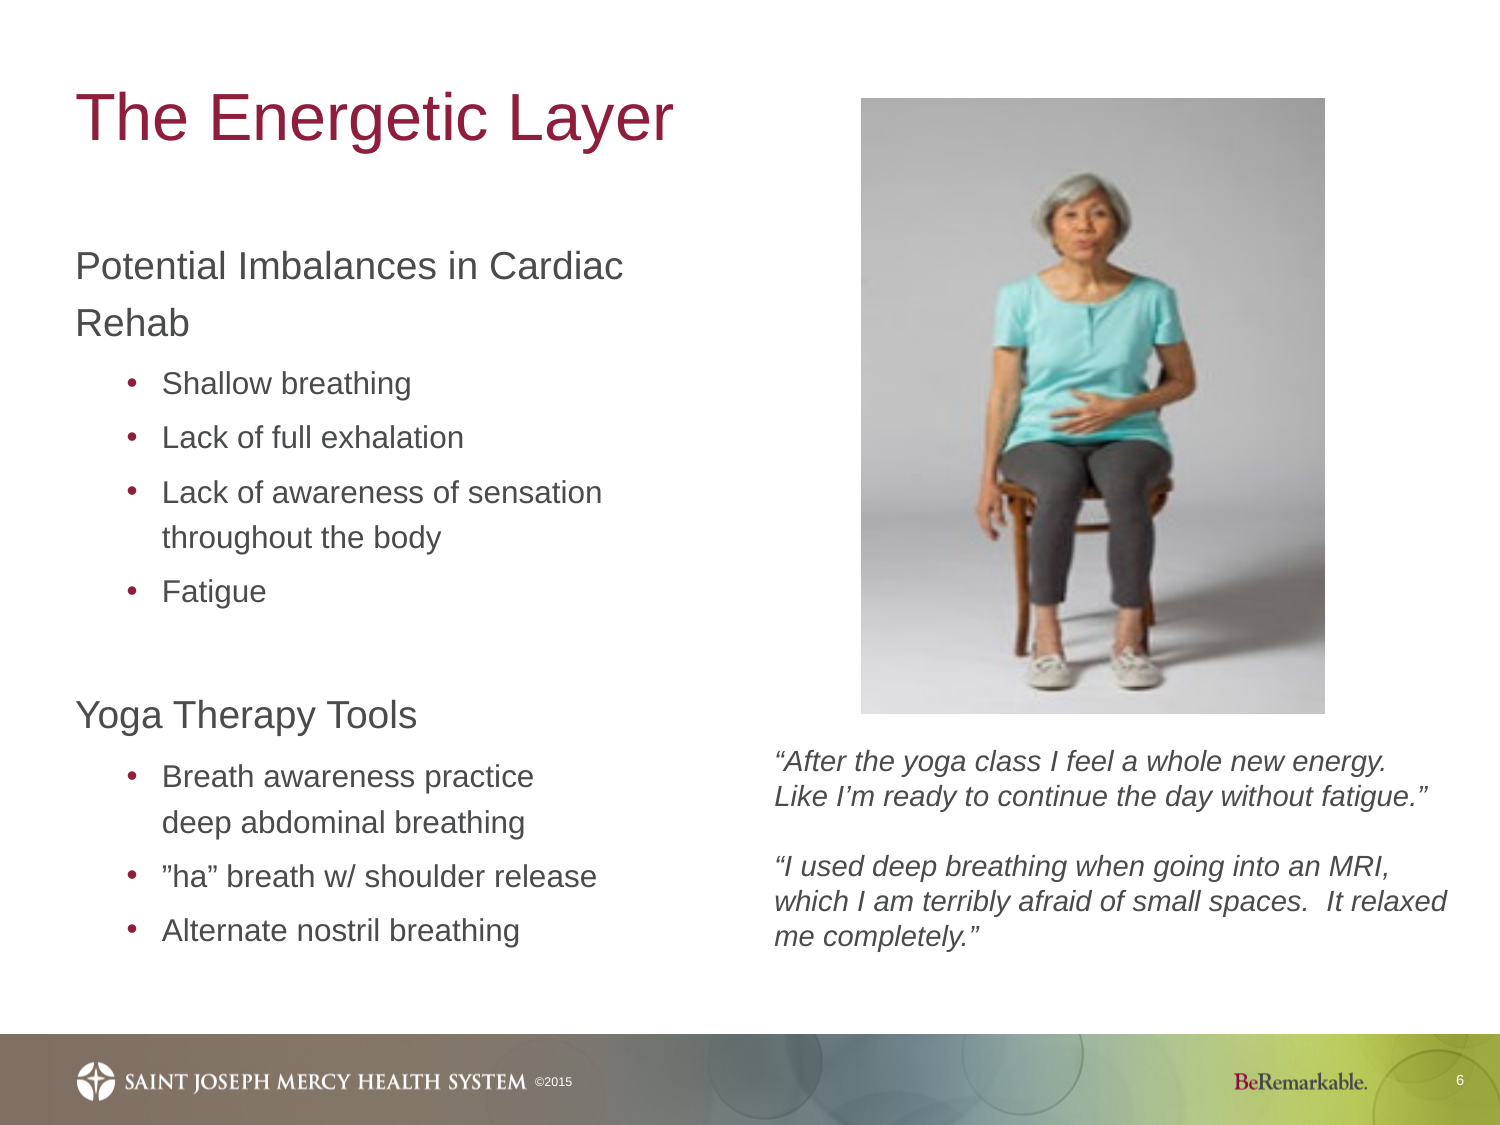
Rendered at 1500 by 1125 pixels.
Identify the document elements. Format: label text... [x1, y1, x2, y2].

title The Energetic Layer [75, 74, 1425, 175]
picture [861, 98, 1325, 715]
list Potential Imbalances in Cardiac Rehab Shallow breathing Lack of full exhalation Lack of awareness of sensation throughout the body Fatigue Yoga Therapy Tools Breath awareness practice deep abdominal breathing ”ha” breath w/ shoulder release Alternate nostril breathing [75, 231, 756, 963]
picture [0, 1034, 1500, 1125]
slide_number 6 [1378, 1049, 1464, 1110]
footer ©2015 [520, 1066, 1150, 1108]
text_box “After the yoga class I feel a whole new energy. Like I’m ready to continue the day without fatigue.” “I used deep breathing when going into an MRI, which I am terribly afraid of small spaces. It relaxed me completely.” [759, 735, 1467, 960]
